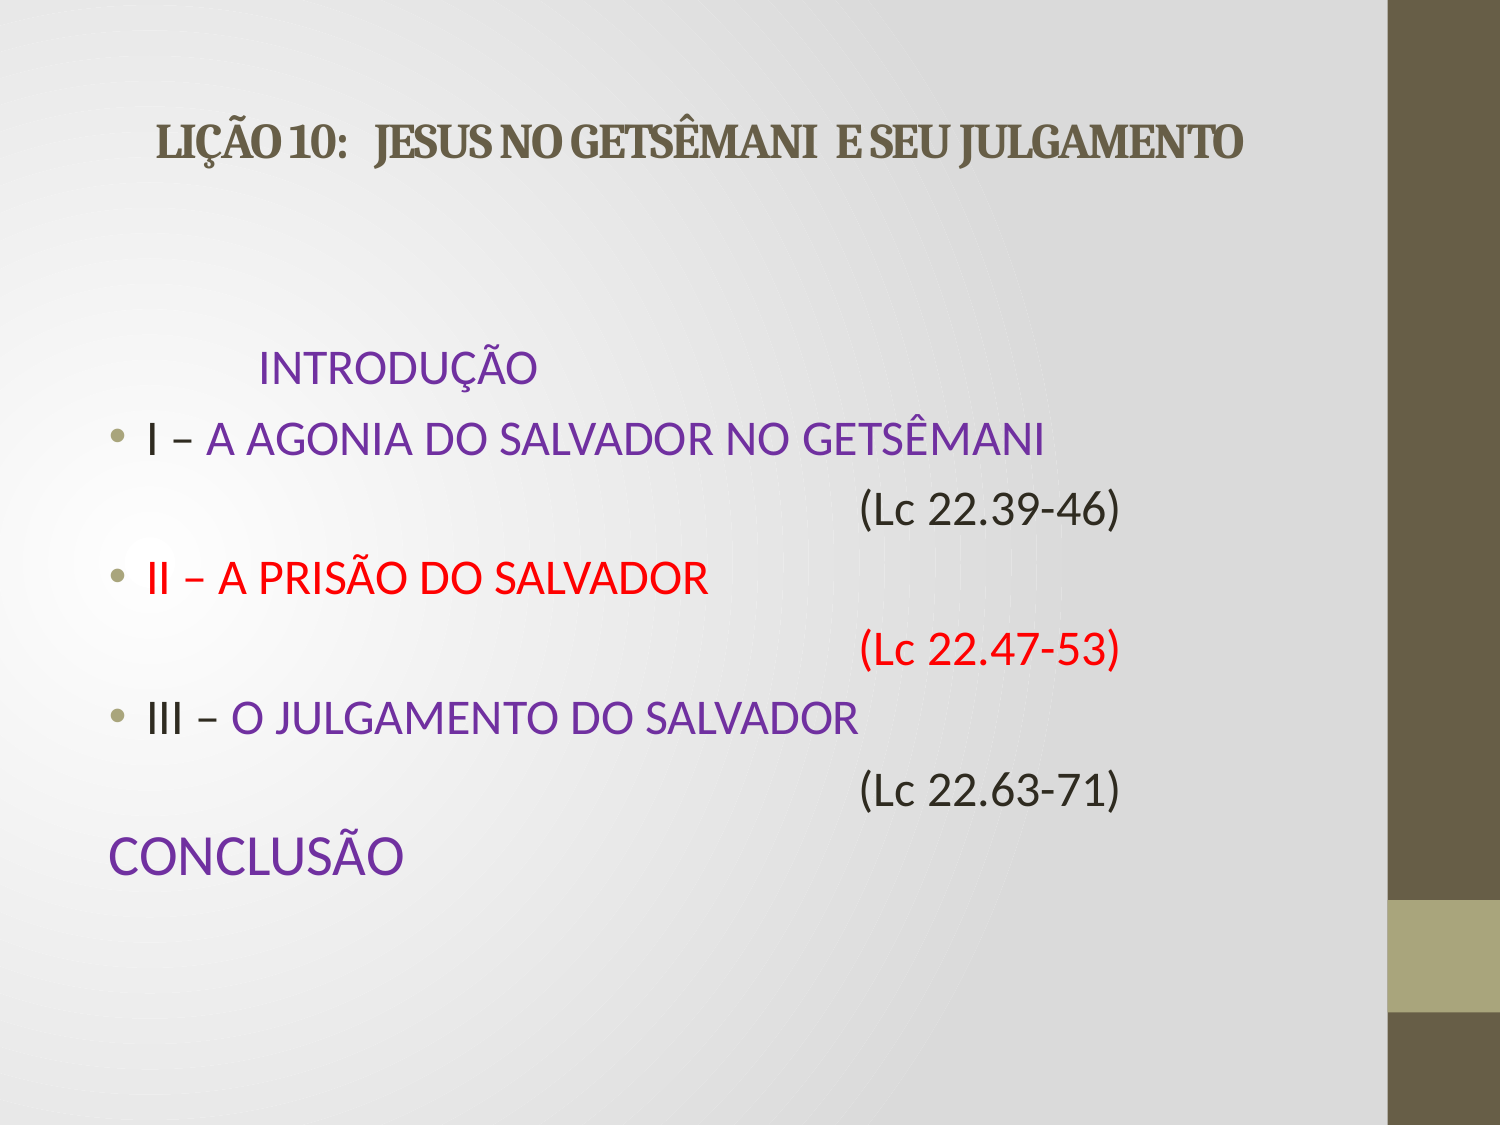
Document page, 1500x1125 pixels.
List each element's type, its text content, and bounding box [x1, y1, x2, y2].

list INTRODUÇÃO I – A AGONIA DO SALVADOR NO GETSÊMANI (Lc 22.39-46) II – A PRISÃO DO SALVADOR (Lc 22.47-53) III – O JULGAMENTO DO SALVADOR (Lc 22.63-71) CONCLUSÃO [75, 262, 1325, 1050]
title LIÇÃO 10: JESUS NO GETSÊMANI E SEU JULGAMENTO [75, 45, 1325, 233]
